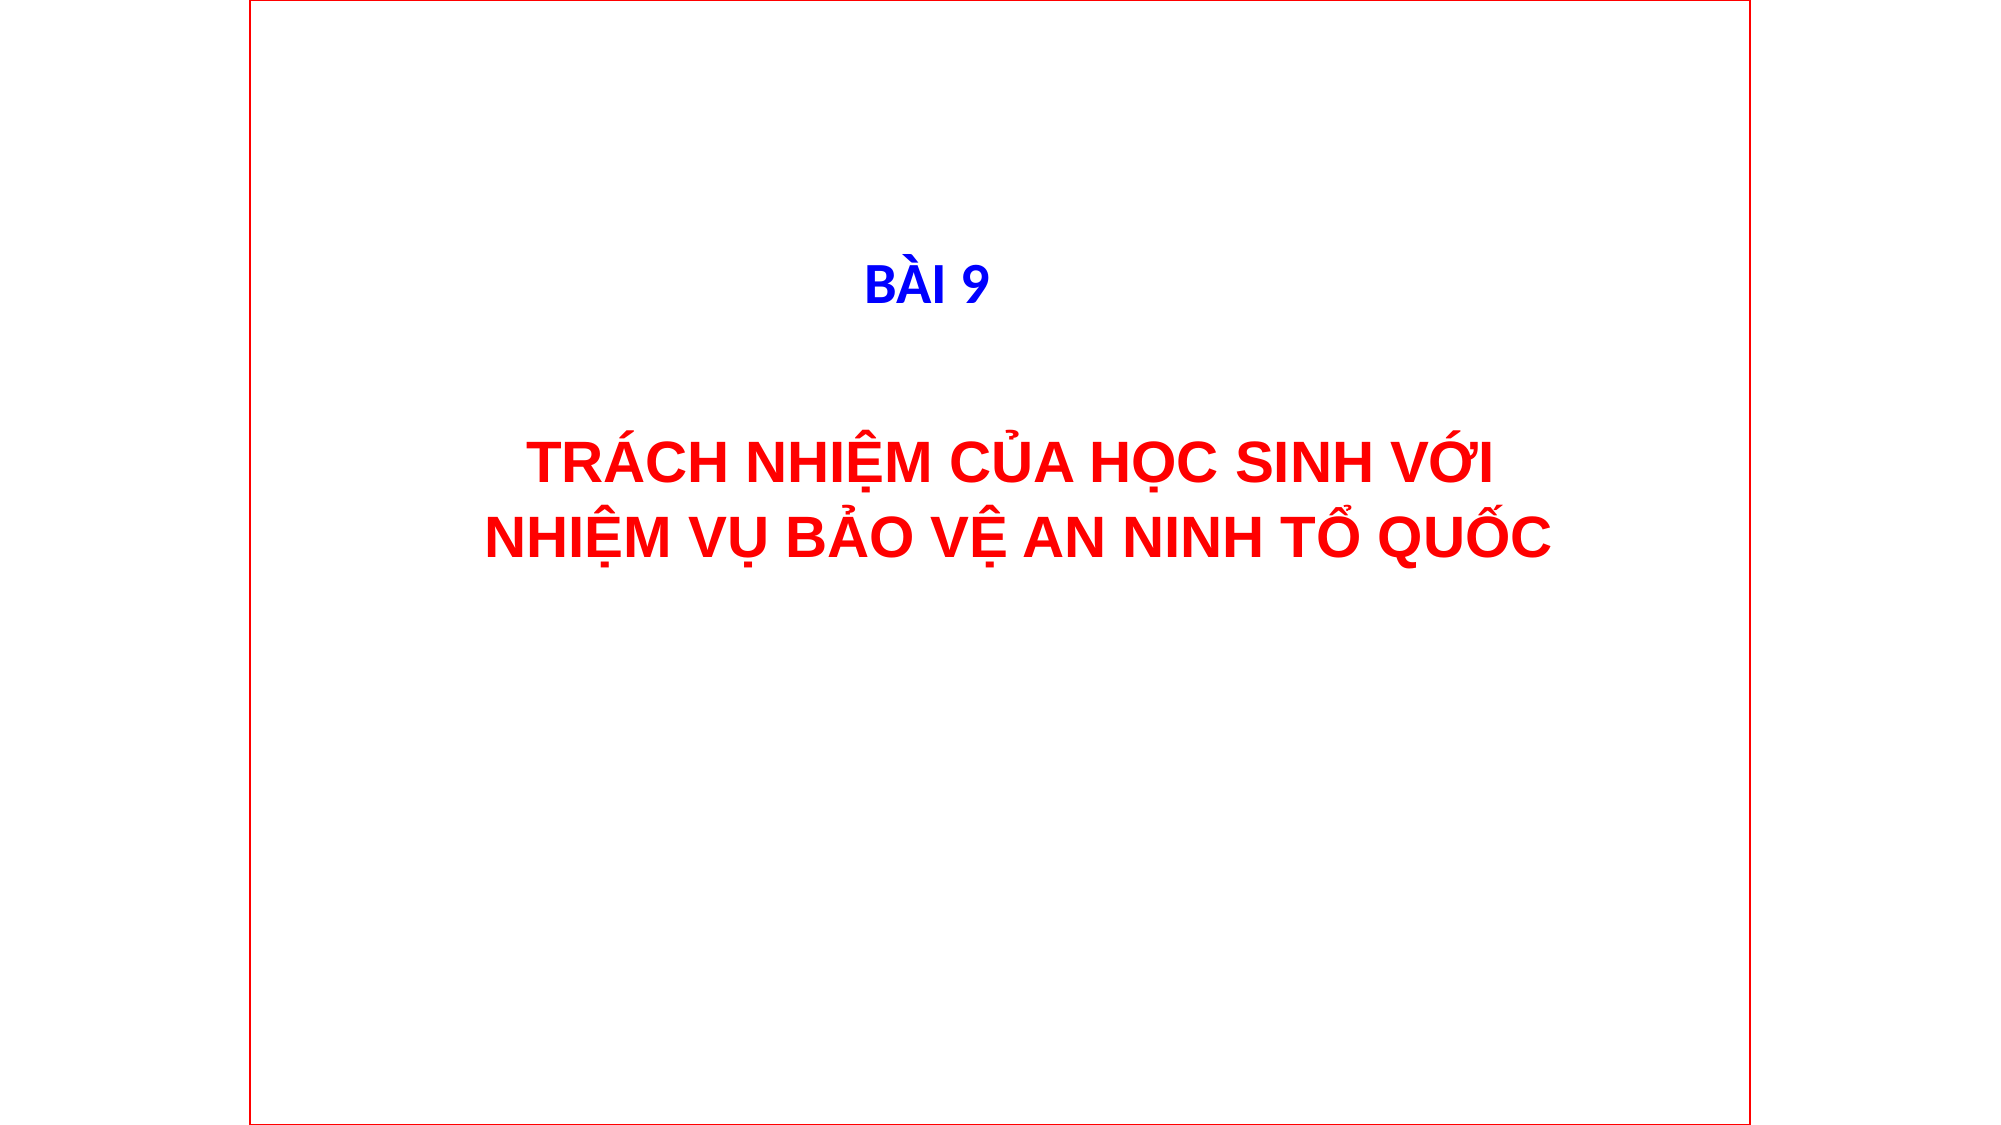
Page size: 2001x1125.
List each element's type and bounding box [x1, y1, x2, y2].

text_box [249, 0, 1751, 1125]
